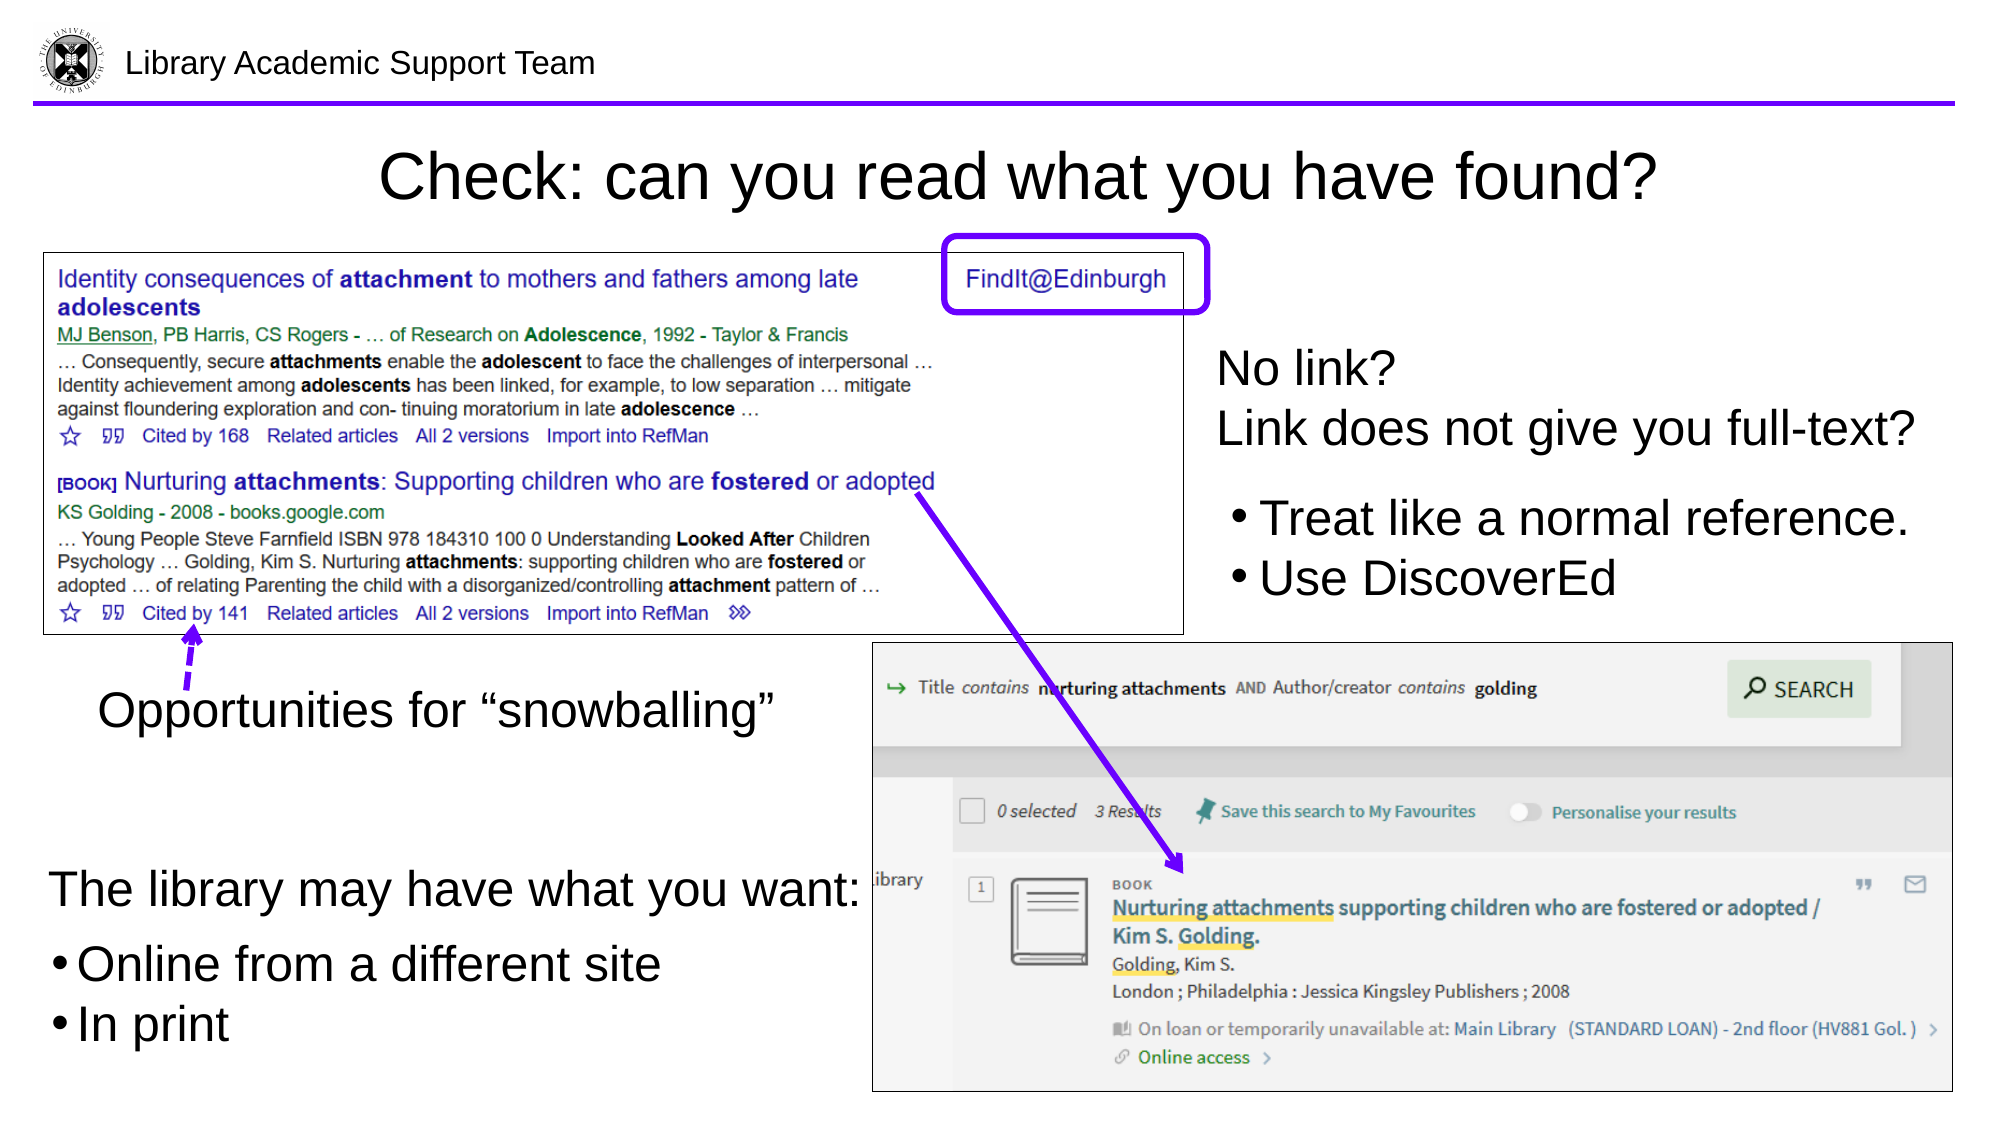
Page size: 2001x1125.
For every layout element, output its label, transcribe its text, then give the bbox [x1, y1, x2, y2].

text_box Opportunities for “snowballing” [45, 670, 827, 745]
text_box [916, 492, 1184, 874]
text_box Check: can you read what you have found? [363, 134, 1834, 221]
picture [43, 252, 1184, 635]
text_box The library may have what you want: Online from a different site In print [33, 849, 872, 1060]
text_box Library Academic Support Team [110, 33, 1619, 89]
picture [33, 22, 110, 100]
picture [872, 642, 1953, 1092]
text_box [186, 623, 194, 691]
text_box No link? Link does not give you full-text? Treat like a normal reference. Use DiscoverEd [1201, 327, 1956, 613]
text_box [943, 234, 1209, 314]
